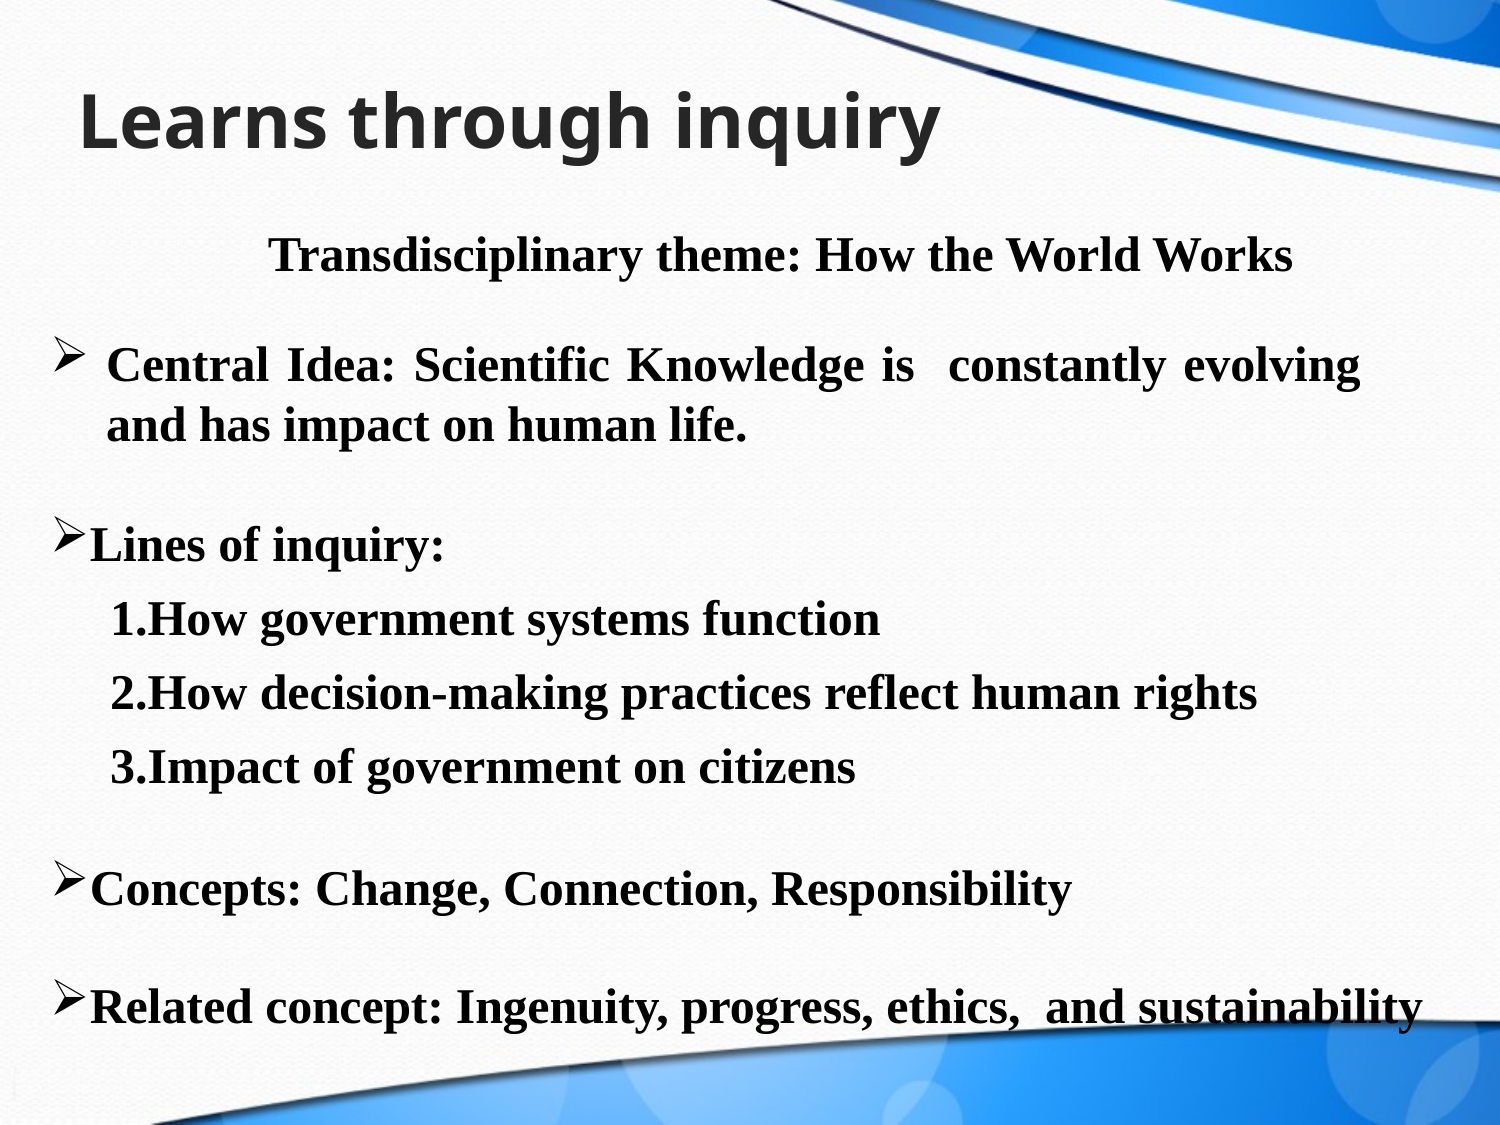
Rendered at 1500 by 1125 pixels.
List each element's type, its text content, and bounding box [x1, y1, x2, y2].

picture [0, 0, 1500, 1125]
text_box Transdisciplinary theme: How the World Works Central Idea: Scientific Knowledge is constantly evolving and has impact on human life. Lines of inquiry: How government systems function How decision-making practices reflect human rights Impact of government on citizens Concepts: Change, Connection, Responsibility Related concept: Ingenuity, progress, ethics, and sustainability [50, 211, 1500, 1034]
title Learns through inquiry [75, 23, 1425, 211]
